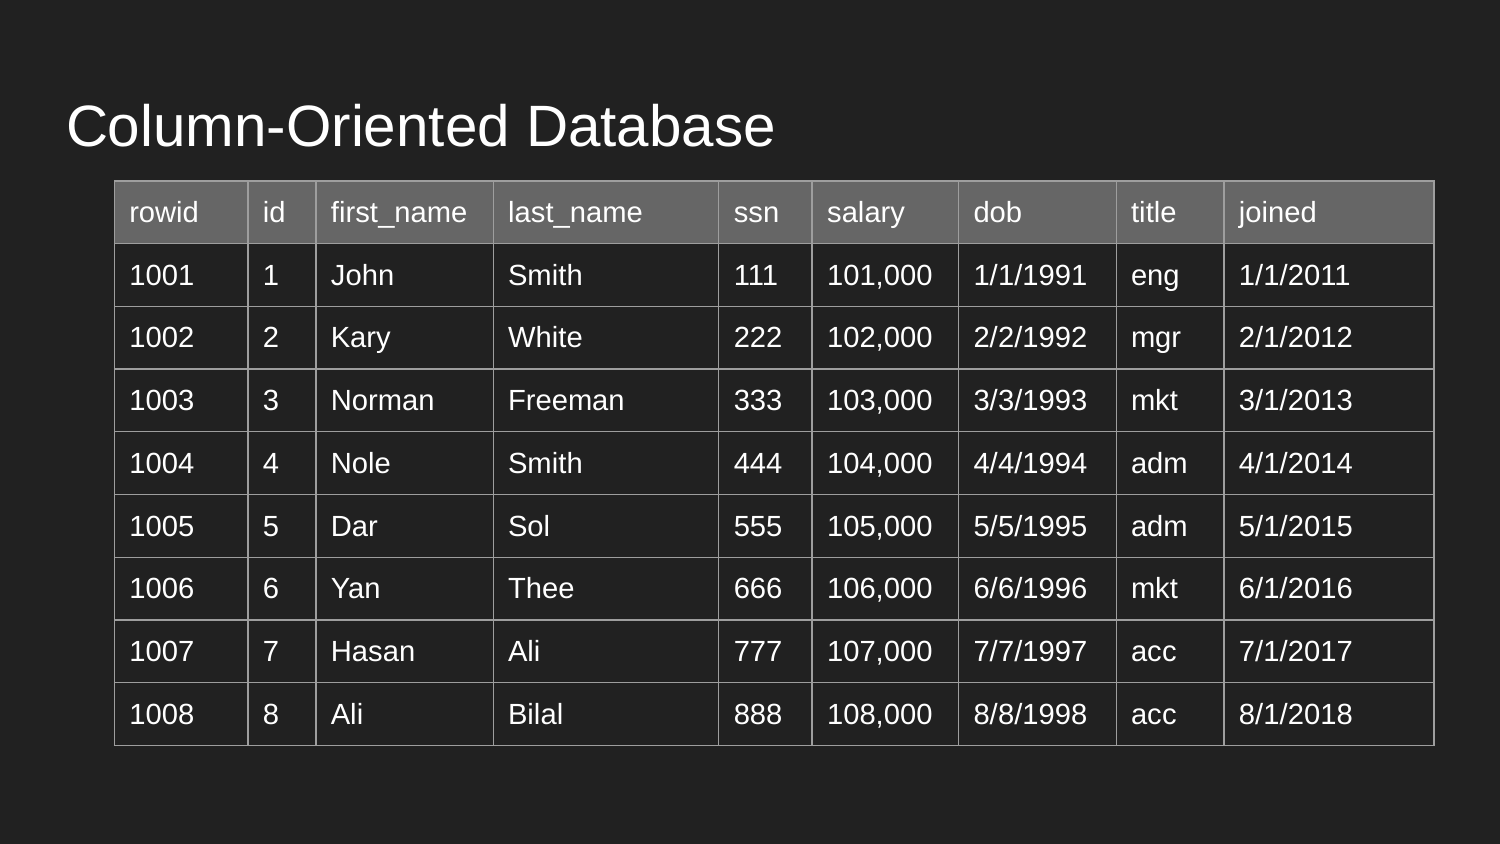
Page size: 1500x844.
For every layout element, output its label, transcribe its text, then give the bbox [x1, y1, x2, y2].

table_cell 108,000 [813, 683, 958, 745]
table_cell 1008 [115, 683, 247, 745]
table_cell Nole [317, 432, 493, 494]
table_cell 777 [719, 621, 811, 682]
table_cell Norman [317, 370, 493, 431]
table_header last_name [494, 182, 718, 243]
table_cell Bilal [494, 683, 718, 745]
table_cell 5/1/2015 [1225, 495, 1433, 557]
table_cell 1001 [115, 244, 247, 306]
table_cell 111 [719, 244, 811, 306]
table_cell 8/1/2018 [1225, 683, 1433, 745]
table_cell 1003 [115, 370, 247, 431]
table_cell 102,000 [813, 307, 958, 368]
table_cell adm [1117, 495, 1223, 557]
table_cell Dar [317, 495, 493, 557]
table_cell 104,000 [813, 432, 958, 494]
table_cell 8 [249, 683, 315, 745]
table_cell Yan [317, 558, 493, 619]
table_cell mkt [1117, 558, 1223, 619]
table_cell eng [1117, 244, 1223, 306]
table_cell 5/5/1995 [959, 495, 1116, 557]
table_header salary [813, 182, 958, 243]
table_cell 7 [249, 621, 315, 682]
table_header first_name [317, 182, 493, 243]
table_cell Smith [494, 432, 718, 494]
table_cell 3 [249, 370, 315, 431]
table_cell 1004 [115, 432, 247, 494]
table_cell Ali [317, 683, 493, 745]
table_header dob [959, 182, 1116, 243]
table_cell 1005 [115, 495, 247, 557]
table_cell 1 [249, 244, 315, 306]
table_cell 101,000 [813, 244, 958, 306]
table_cell 6/1/2016 [1225, 558, 1433, 619]
table_cell 1/1/2011 [1225, 244, 1433, 306]
table_cell Ali [494, 621, 718, 682]
table_cell John [317, 244, 493, 306]
title Column-Oriented Database [51, 72, 1449, 167]
table_cell Smith [494, 244, 718, 306]
table_cell 103,000 [813, 370, 958, 431]
table_cell 105,000 [813, 495, 958, 557]
table_cell mgr [1117, 307, 1223, 368]
table_cell 1007 [115, 621, 247, 682]
table_cell 6/6/1996 [959, 558, 1116, 619]
table_cell 4/4/1994 [959, 432, 1116, 494]
table_cell 666 [719, 558, 811, 619]
table_cell 1006 [115, 558, 247, 619]
table_cell 4 [249, 432, 315, 494]
table_cell acc [1117, 683, 1223, 745]
table_cell 2/2/1992 [959, 307, 1116, 368]
table_cell 555 [719, 495, 811, 557]
table_cell 107,000 [813, 621, 958, 682]
table_header ssn [719, 182, 811, 243]
table_cell Freeman [494, 370, 718, 431]
table_cell Thee [494, 558, 718, 619]
table_cell 888 [719, 683, 811, 745]
table_cell mkt [1117, 370, 1223, 431]
table_cell acc [1117, 621, 1223, 682]
table_cell 3/1/2013 [1225, 370, 1433, 431]
table_cell 1/1/1991 [959, 244, 1116, 306]
table_cell Kary [317, 307, 493, 368]
table_cell 2/1/2012 [1225, 307, 1433, 368]
table_cell 333 [719, 370, 811, 431]
table_cell 6 [249, 558, 315, 619]
table_cell Sol [494, 495, 718, 557]
table_cell 8/8/1998 [959, 683, 1116, 745]
table_header rowid [115, 182, 247, 243]
table_header id [249, 182, 315, 243]
table_cell Hasan [317, 621, 493, 682]
table_cell 222 [719, 307, 811, 368]
table_cell adm [1117, 432, 1223, 494]
table_header title [1117, 182, 1223, 243]
table_cell 5 [249, 495, 315, 557]
table_cell 444 [719, 432, 811, 494]
table_cell 7/7/1997 [959, 621, 1116, 682]
table_cell 3/3/1993 [959, 370, 1116, 431]
table_header joined [1225, 182, 1433, 243]
table_cell White [494, 307, 718, 368]
table_cell 106,000 [813, 558, 958, 619]
table_cell 4/1/2014 [1225, 432, 1433, 494]
table_cell 1002 [115, 307, 247, 368]
table_cell 2 [249, 307, 315, 368]
table_cell 7/1/2017 [1225, 621, 1433, 682]
